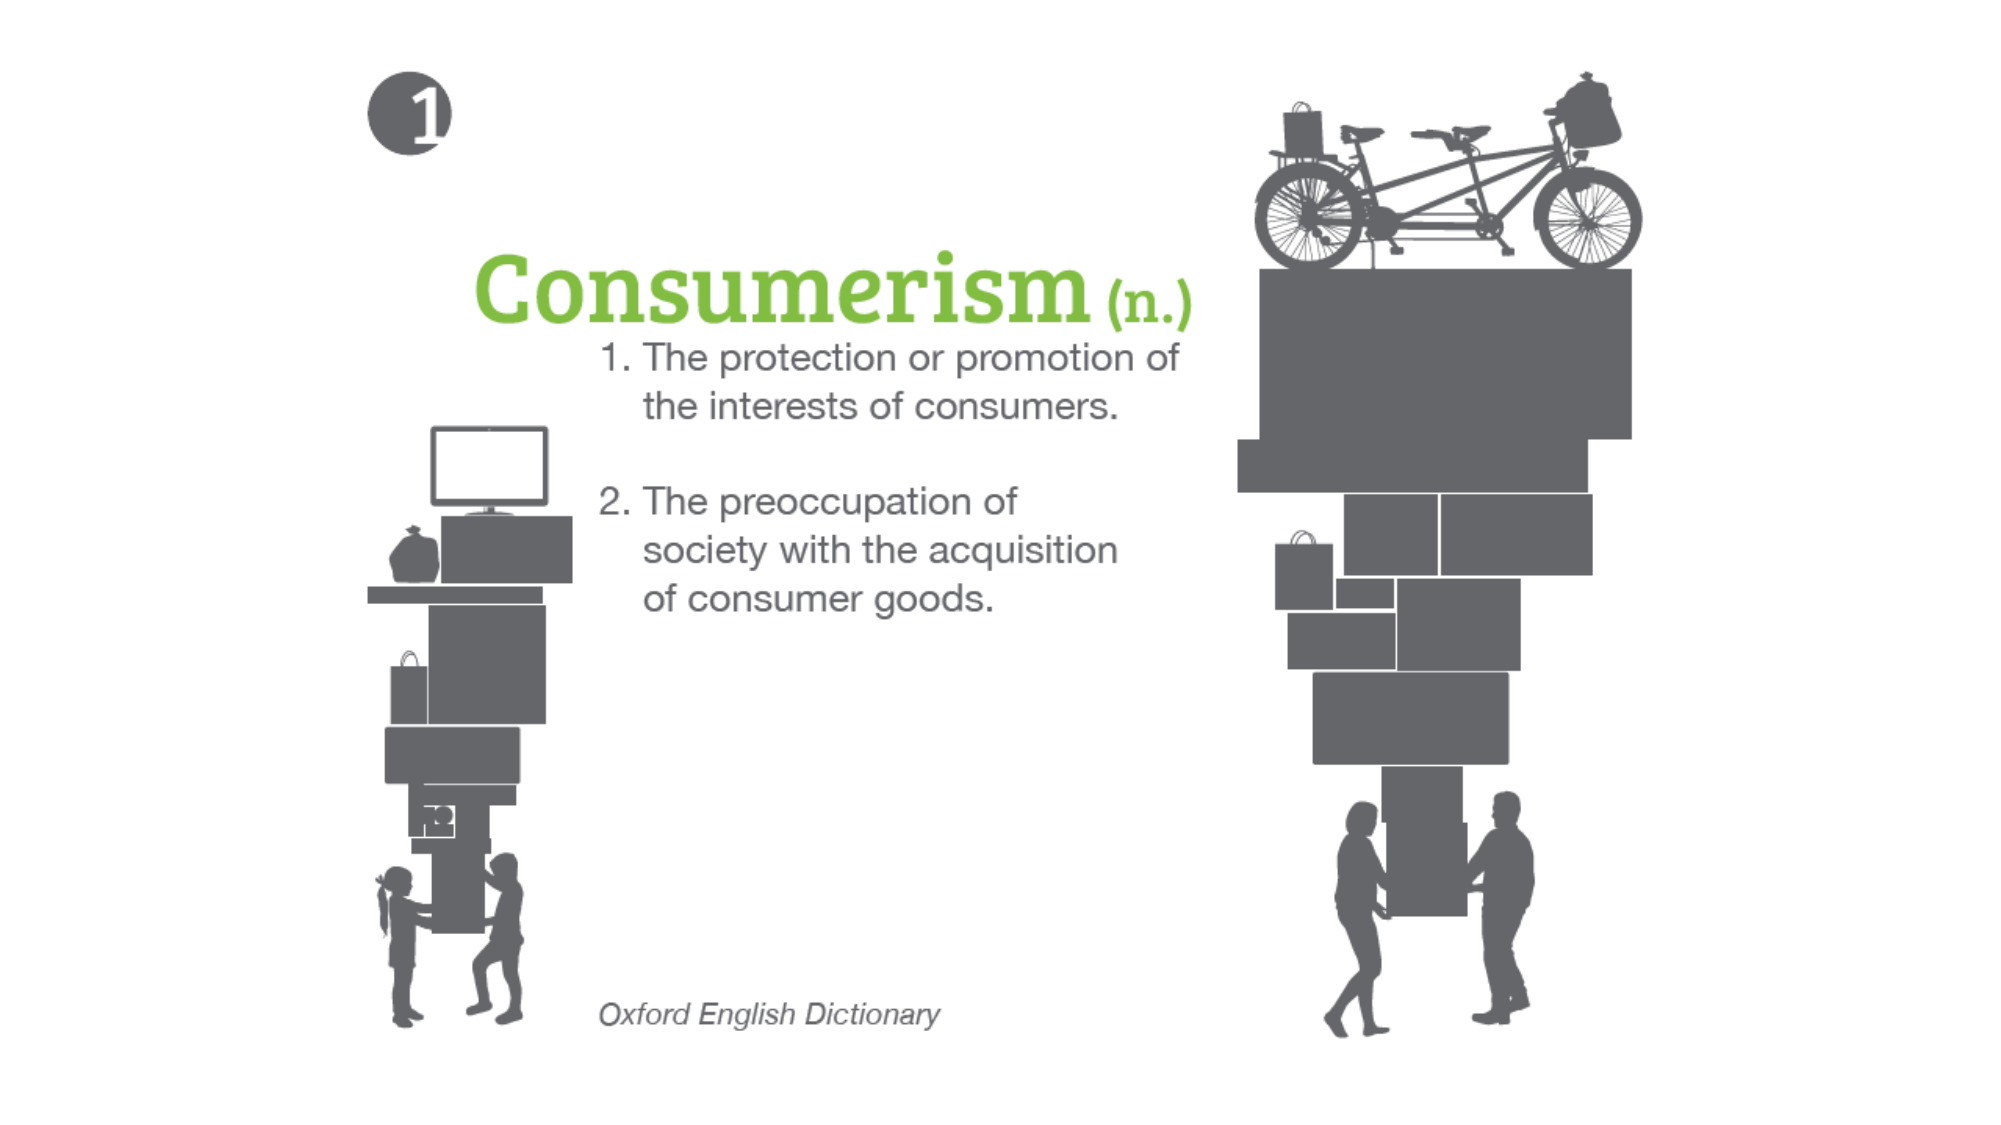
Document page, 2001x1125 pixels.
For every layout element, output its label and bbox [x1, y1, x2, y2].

picture [335, 44, 1665, 1081]
